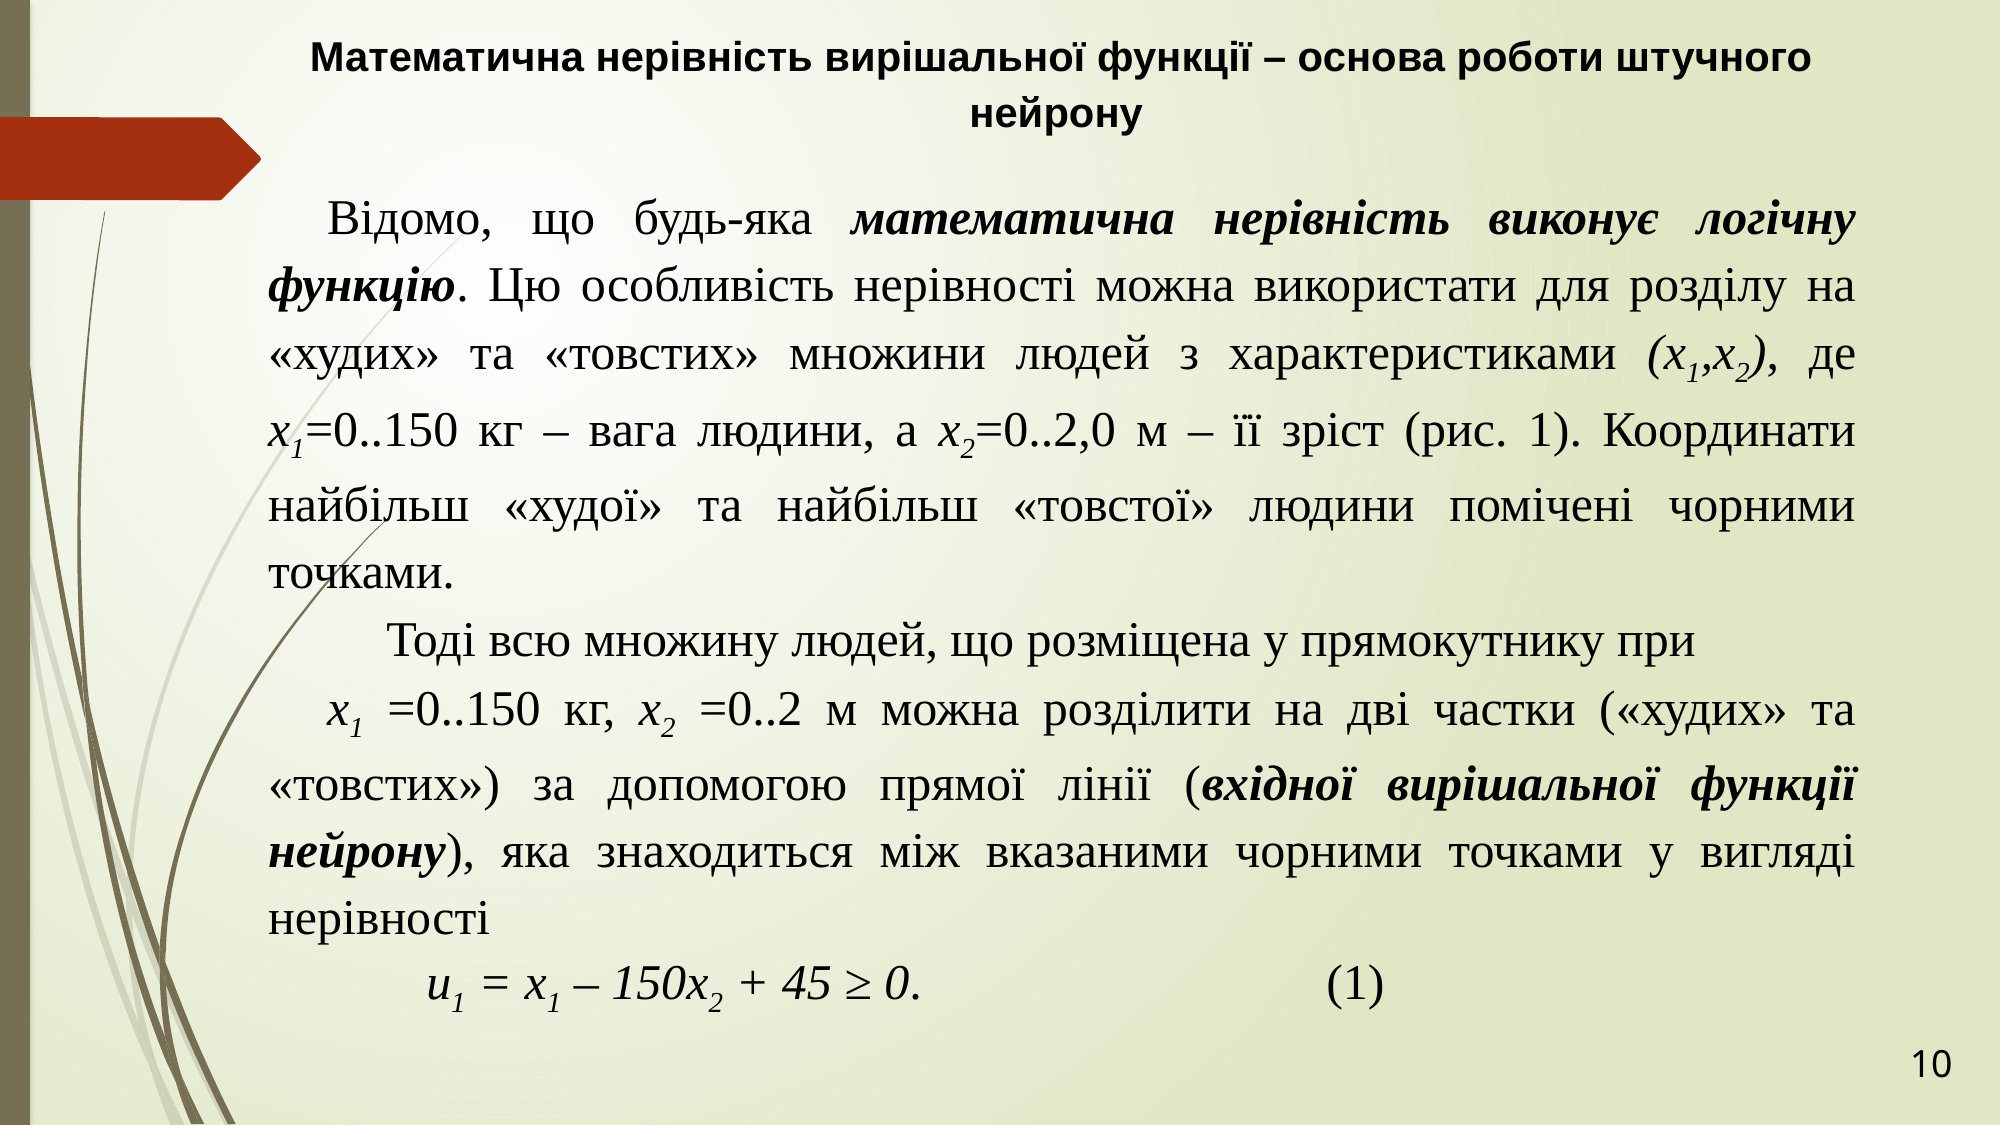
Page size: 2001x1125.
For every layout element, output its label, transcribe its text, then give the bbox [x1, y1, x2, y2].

text_box 10 [1894, 1033, 1968, 1093]
text_box Математична нерівність вирішальної функції – основа роботи штучного нейрону Відомо, що будь-яка математична нерівність виконує логічну функцію. Цю особливість нерівності можна використати для розділу на «худих» та «товстих» множини людей з характеристиками (x1,x2), де x1=0..150 кг – вага людини, а x2=0..2,0 м – її зріст (рис. 1). Координати найбільш «худої» та найбільш «товстої» людини помічені чорними точками. Тоді всю множину людей, що розміщена у прямокутнику при x1 =0..150 кг, x2 =0..2 м можна розділити на дві частки («худих» та «товстих») за допомогою прямої лінії (вхідної вирішальної функції нейрону), яка знаходиться між вказаними чорними точками у вигляді нерівності u1 = x1 – 150x2 + 45 ≥ 0. (1) [238, 16, 1872, 1026]
